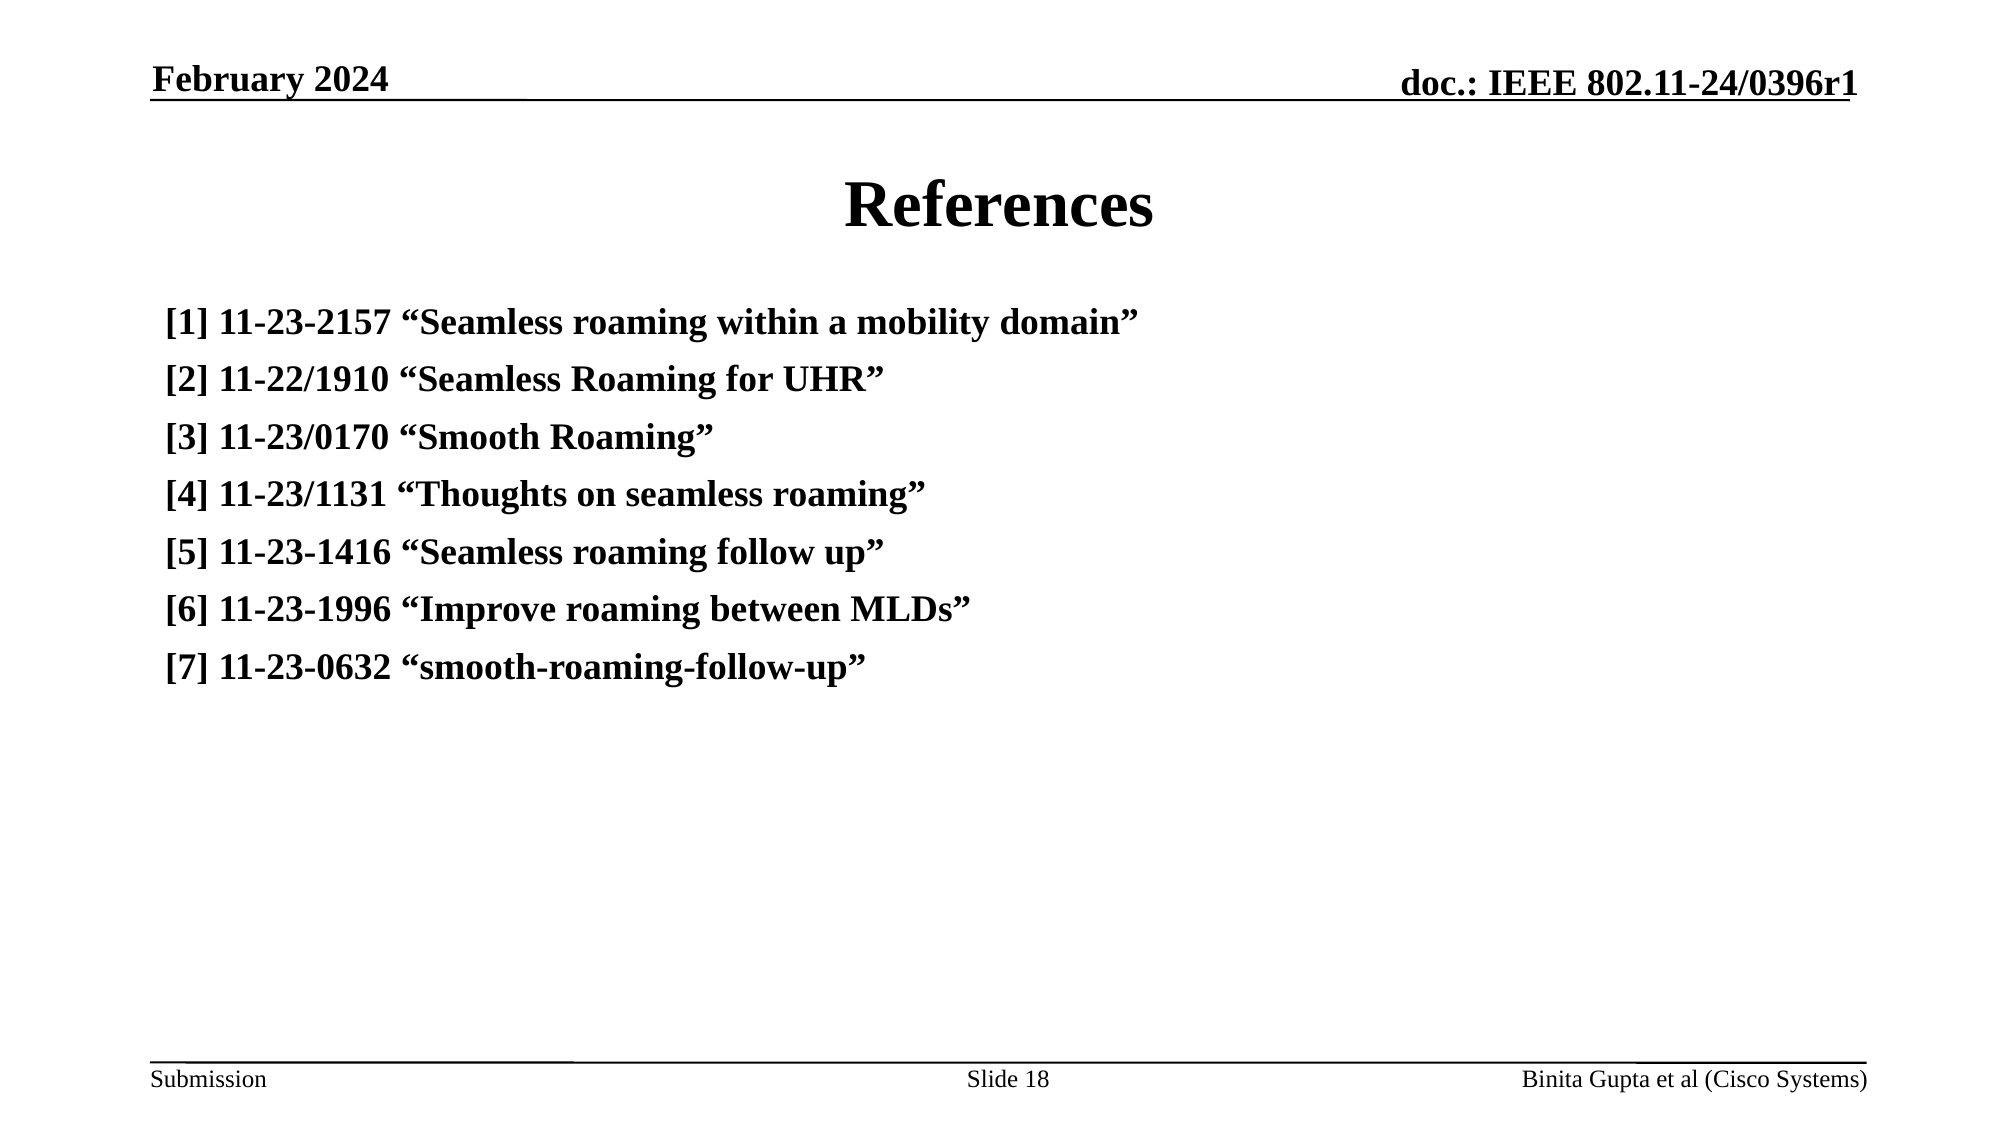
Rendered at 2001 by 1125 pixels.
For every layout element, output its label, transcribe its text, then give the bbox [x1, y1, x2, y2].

list [1] 11-23-2157 “Seamless roaming within a mobility domain” [2] 11-22/1910 “Seamless Roaming for UHR” [3] 11-23/0170 “Smooth Roaming” [4] 11-23/1131 “Thoughts on seamless roaming” [5] 11-23-1416 “Seamless roaming follow up” [6] 11-23-1996 “Improve roaming between MLDs” [7] 11-23-0632 “smooth-roaming-follow-up” [149, 288, 1850, 965]
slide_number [152, 54, 563, 100]
slide_number Slide 18 [950, 1061, 1067, 1123]
title References [149, 112, 1850, 288]
footer Binita Gupta et al (Cisco Systems) [1171, 1061, 1869, 1093]
